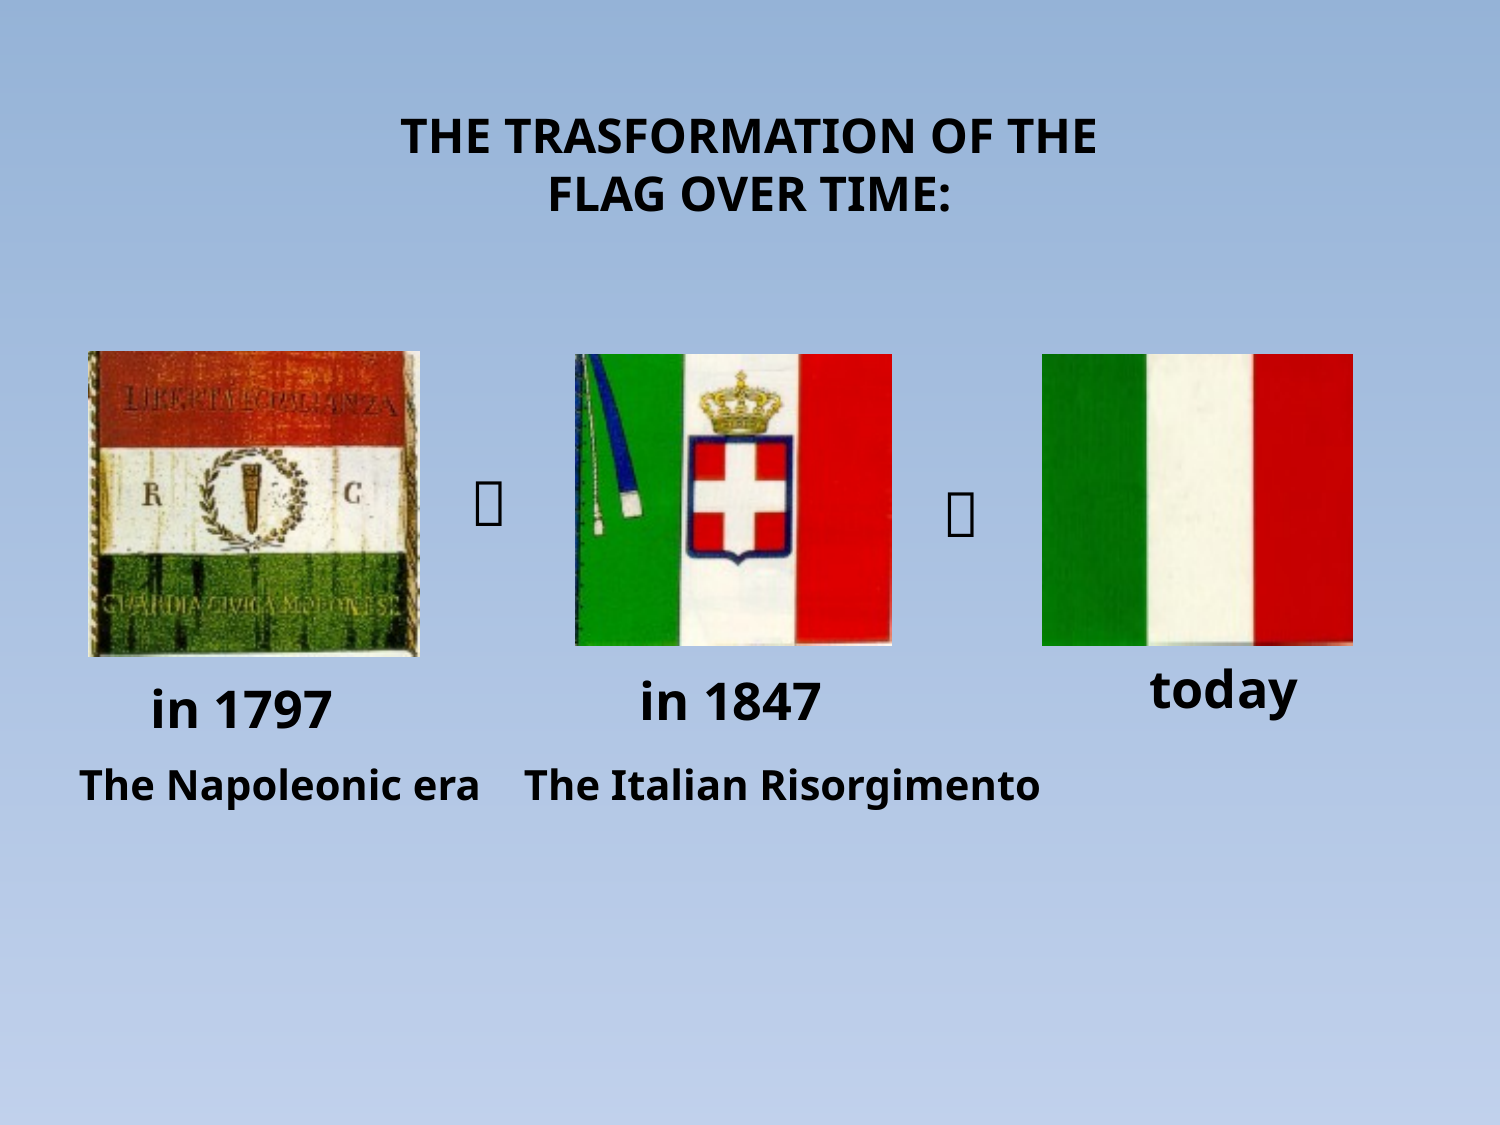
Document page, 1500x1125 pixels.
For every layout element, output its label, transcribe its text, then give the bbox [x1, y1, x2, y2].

picture [1042, 354, 1353, 646]
picture [88, 350, 420, 658]
subtitle in 1797 [0, 668, 774, 957]
text_box The Napoleonic era [63, 751, 496, 817]
text_box The Italian Risorgimento [509, 751, 1056, 817]
title THE TRASFORMATION OF THE FLAG OVER TIME: [112, 42, 1388, 284]
text_box  [927, 468, 995, 558]
text_box today [1134, 655, 1313, 727]
text_box  [455, 456, 523, 546]
text_box in 1847 [624, 661, 837, 739]
picture [574, 354, 892, 646]
